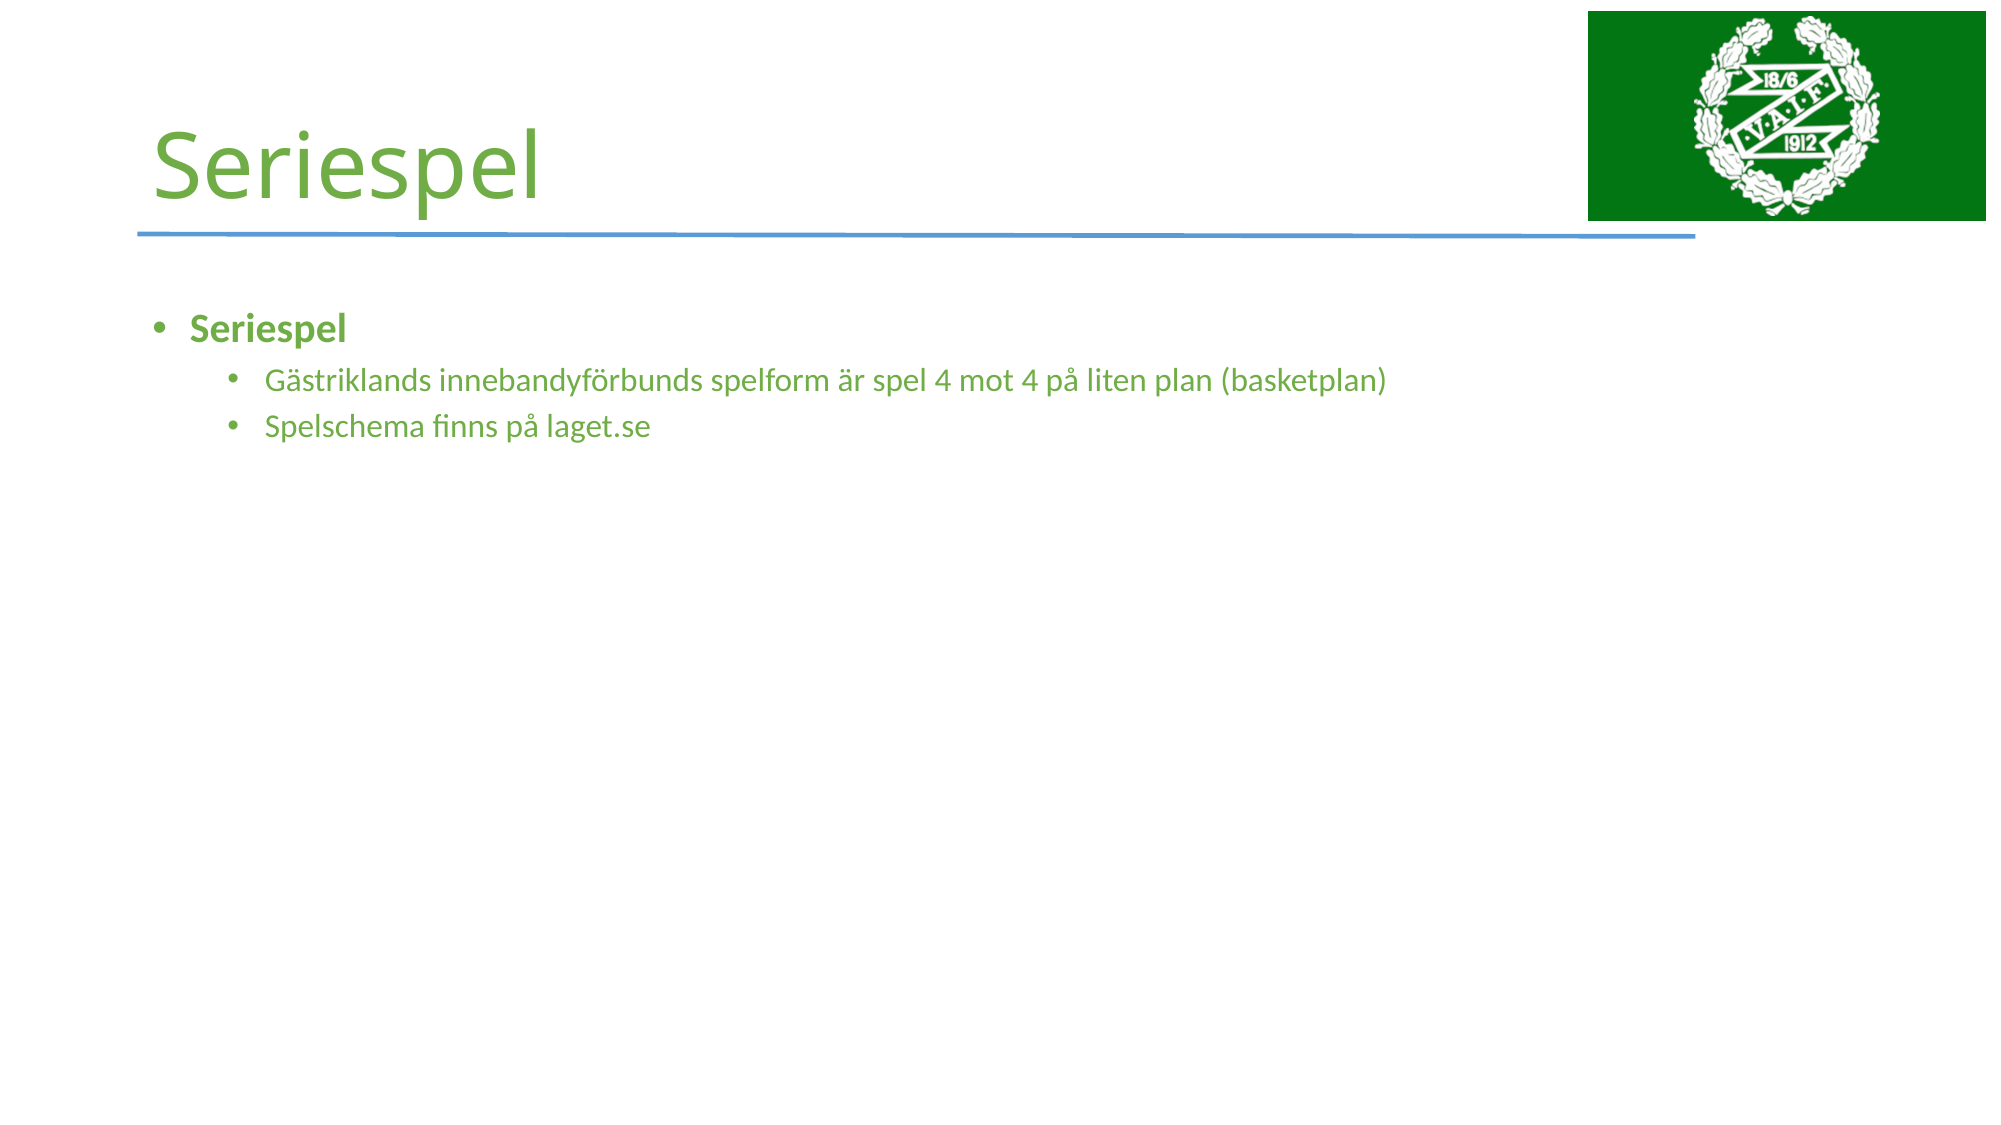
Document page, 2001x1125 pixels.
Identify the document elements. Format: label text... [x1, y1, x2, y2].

picture [1588, 11, 1986, 221]
title Seriespel [137, 59, 1863, 278]
list Seriespel Gästriklands innebandyförbunds spelform är spel 4 mot 4 på liten plan (basketplan) Spelschema finns på laget.se [137, 299, 1863, 1014]
